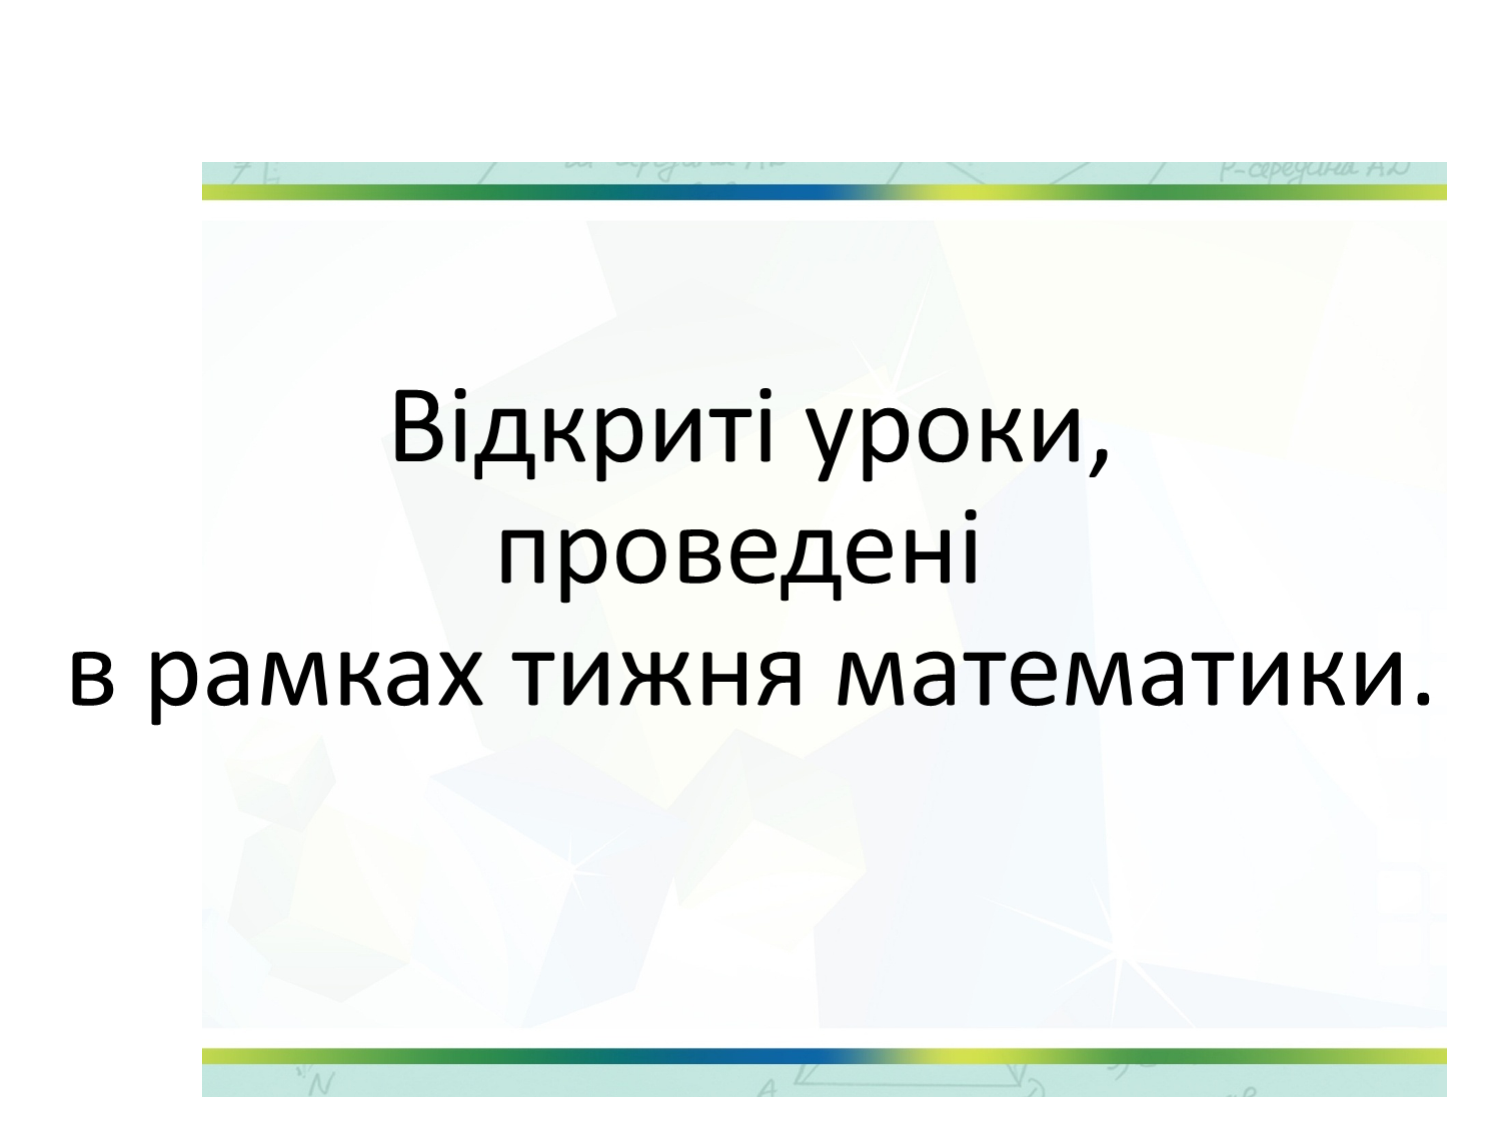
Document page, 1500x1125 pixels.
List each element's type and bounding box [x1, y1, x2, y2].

picture [0, 162, 1500, 1097]
